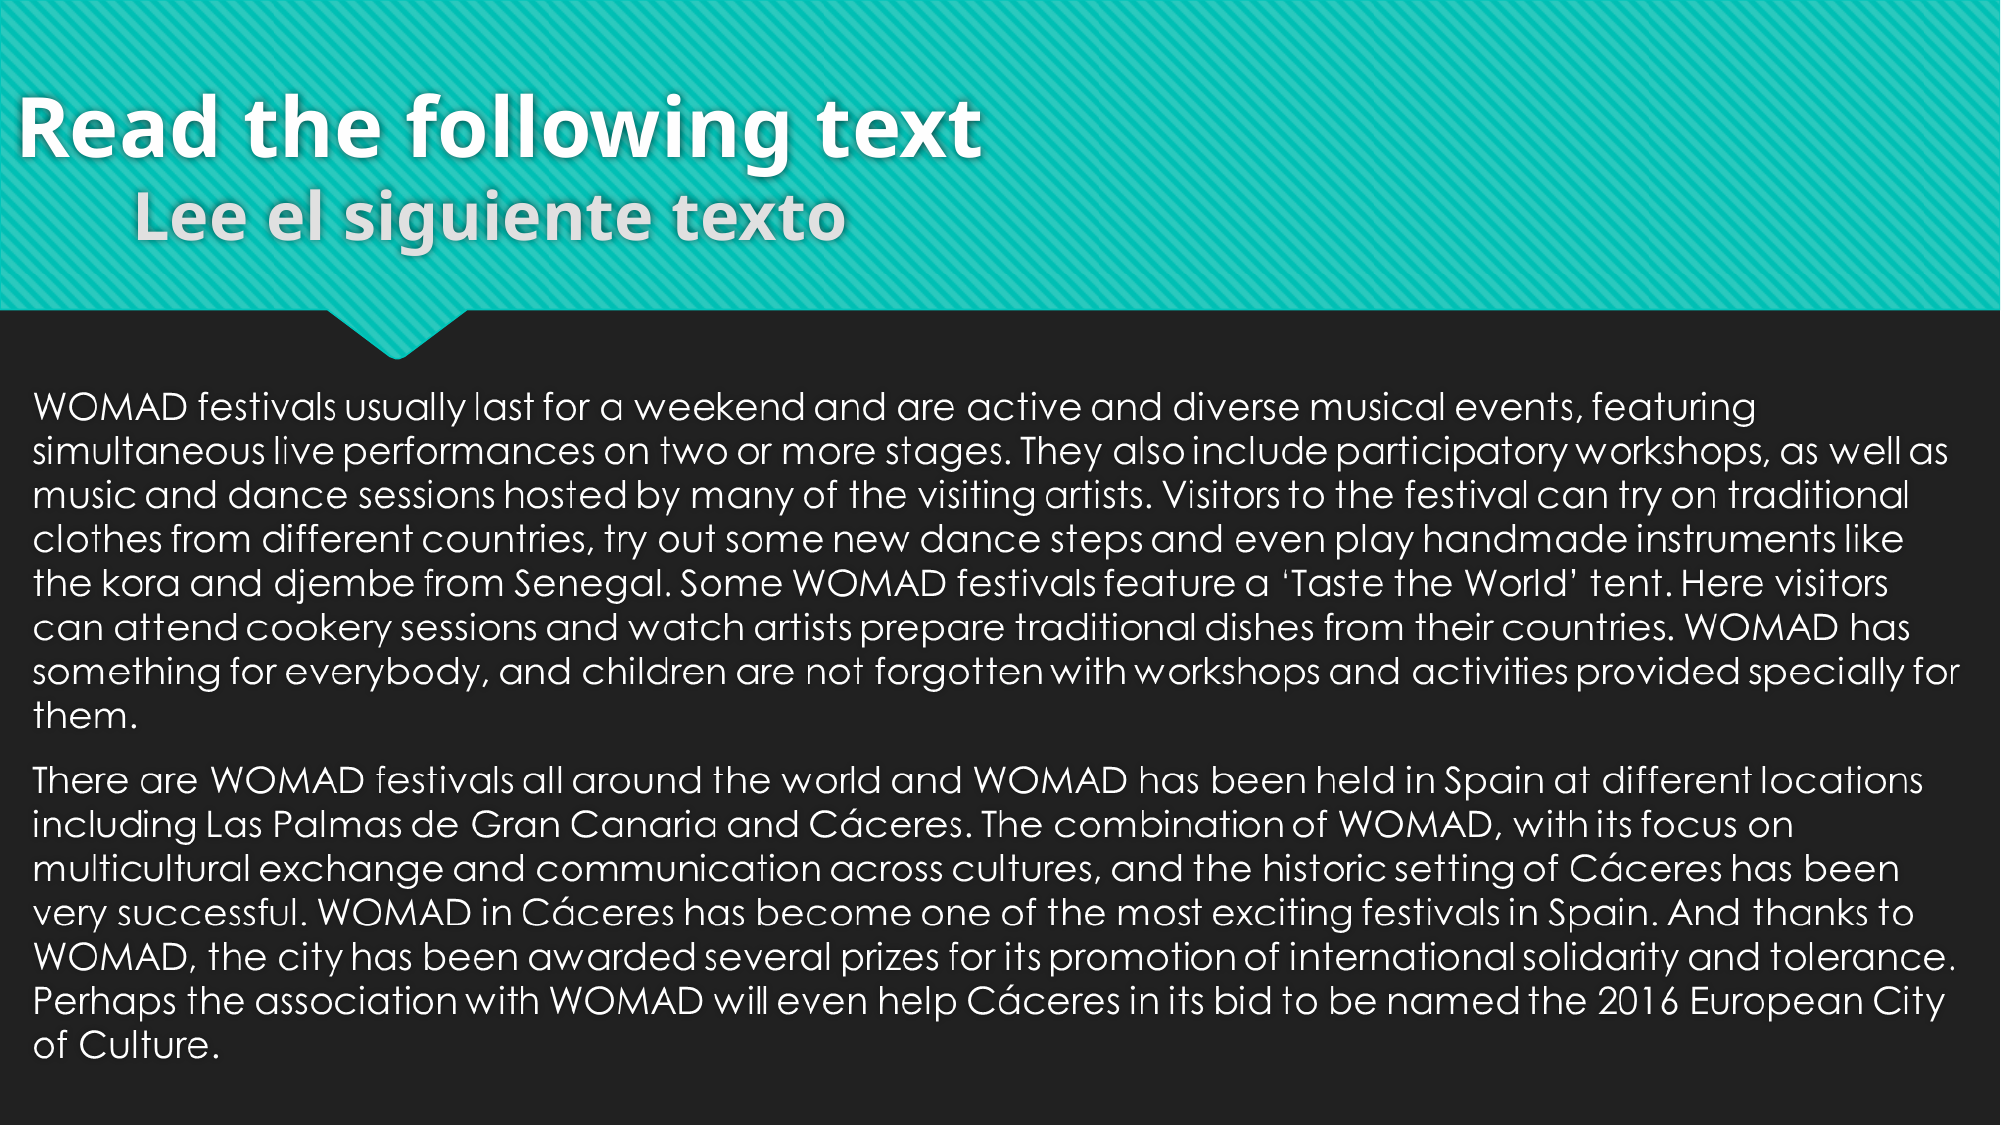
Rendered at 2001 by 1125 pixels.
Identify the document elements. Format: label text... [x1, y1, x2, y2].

picture [0, 323, 2000, 1125]
title Read the following text [0, 22, 1735, 182]
text_box Lee el siguiente texto [117, 102, 1852, 262]
